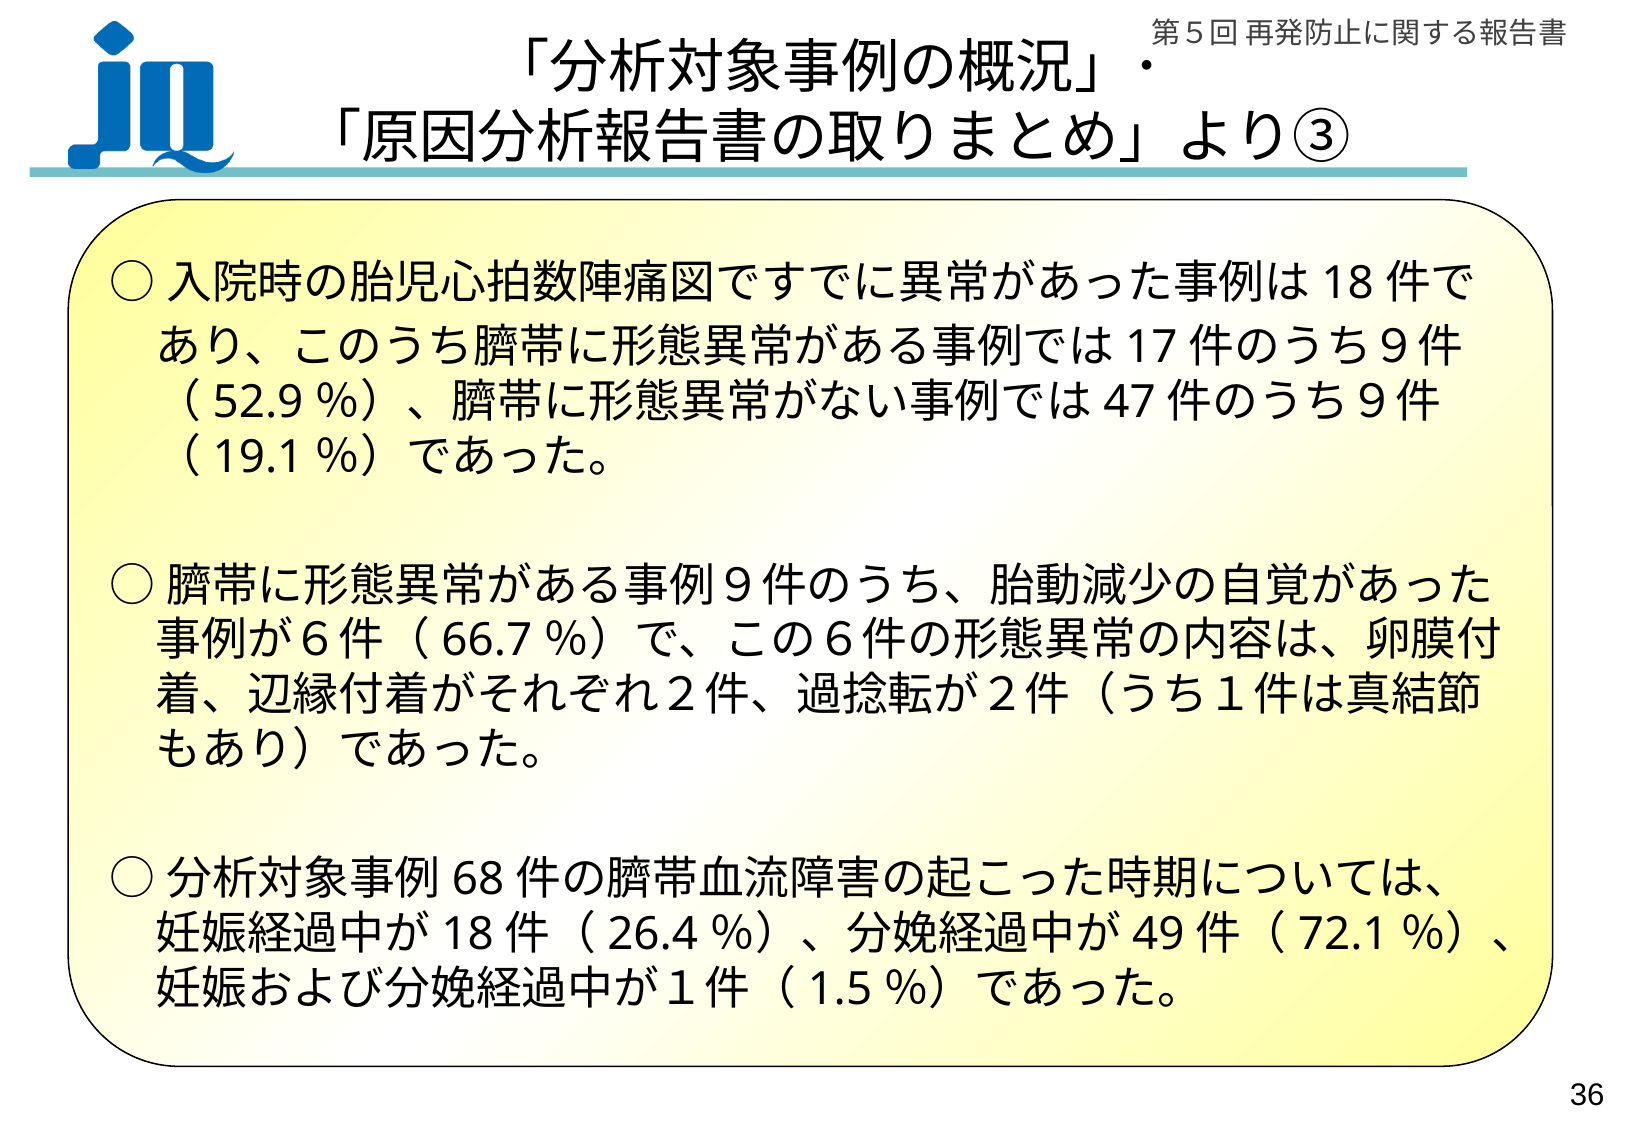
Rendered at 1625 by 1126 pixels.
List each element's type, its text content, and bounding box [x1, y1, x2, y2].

picture [68, 21, 234, 173]
slide_number 35 [1241, 1066, 1621, 1126]
text_box ○入院時の胎児心拍数陣痛図ですでに異常があった事例は18件で あり、このうち臍帯に形態異常がある事例では17件のうち９件（52.9％）、臍帯に形態異常がない事例では47件のうち９件（19.1％）であった。 ○臍帯に形態異常がある事例９件のうち、胎動減少の自覚があった事例が６件（66.7％）で、この６件の形態異常の内容は、卵膜付着、辺縁付着がそれぞれ２件、過捻転が２件（うち１件は真結節もあり）であった。 ○分析対象事例68件の臍帯血流障害の起こった時期については、妊娠経過中が18件（26.4％）、分娩経過中が49件（72.1％）、妊娠および分娩経過中が１件（1.5％）であった。 [68, 199, 1553, 1067]
title 「分析対象事例の概況」･ 「原因分析報告書の取りまとめ」より③ [280, 20, 1373, 178]
